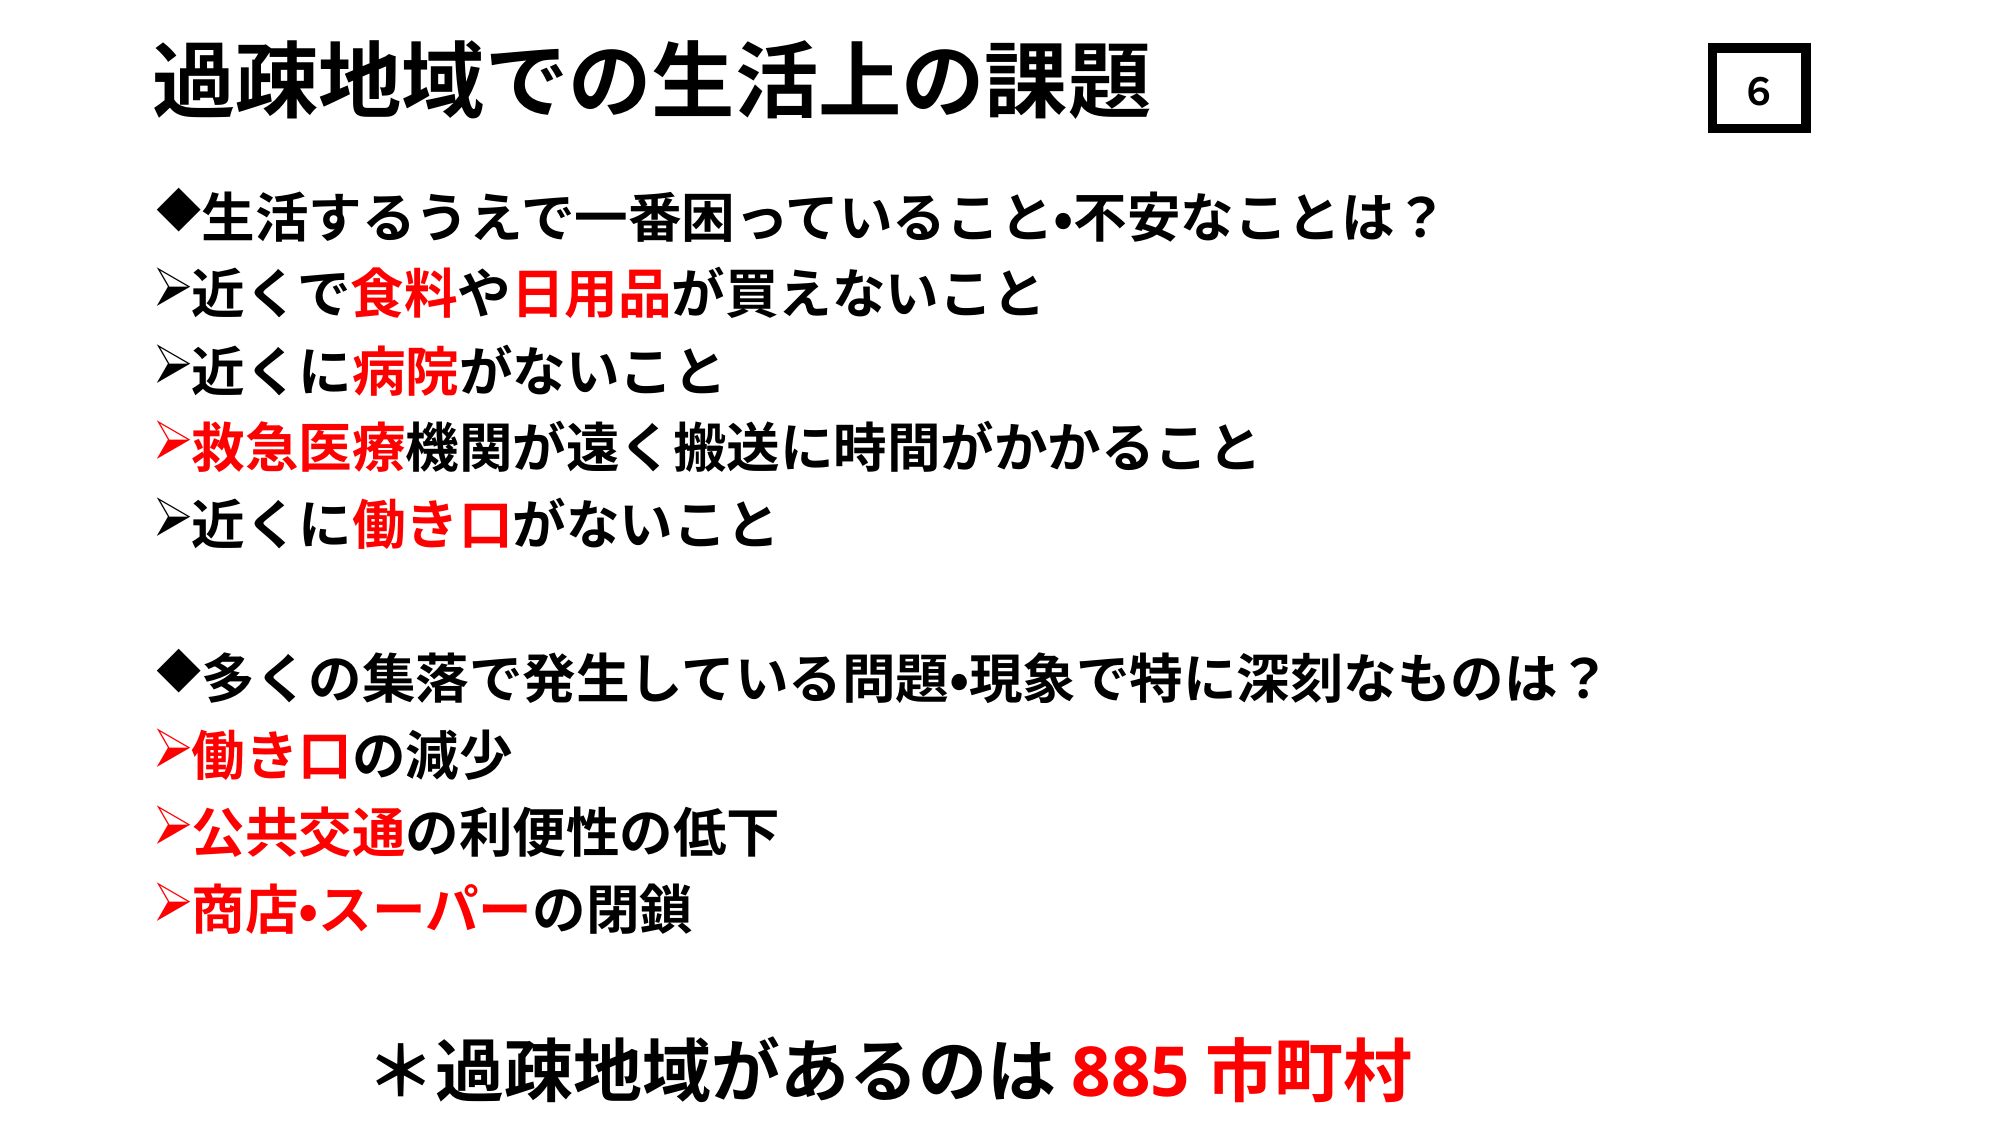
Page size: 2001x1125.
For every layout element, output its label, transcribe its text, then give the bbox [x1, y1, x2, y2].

list 生活するうえで一番困っていること・不安なことは？ 近くで食料や日用品が買えないこと 近くに病院がないこと 救急医療機関が遠く搬送に時間がかかること 近くに働き口がないこと 多くの集落で発生している問題・現象で特に深刻なものは？ 働き口の減少 公共交通の利便性の低下 商店・スーパーの閉鎖 ＊過疎地域があるのは885市町村 [137, 183, 1863, 1125]
text_box [1711, 47, 1807, 129]
title 過疎地域での生活上の課題 [137, 20, 1863, 144]
text_box ６ [1725, 60, 1794, 120]
